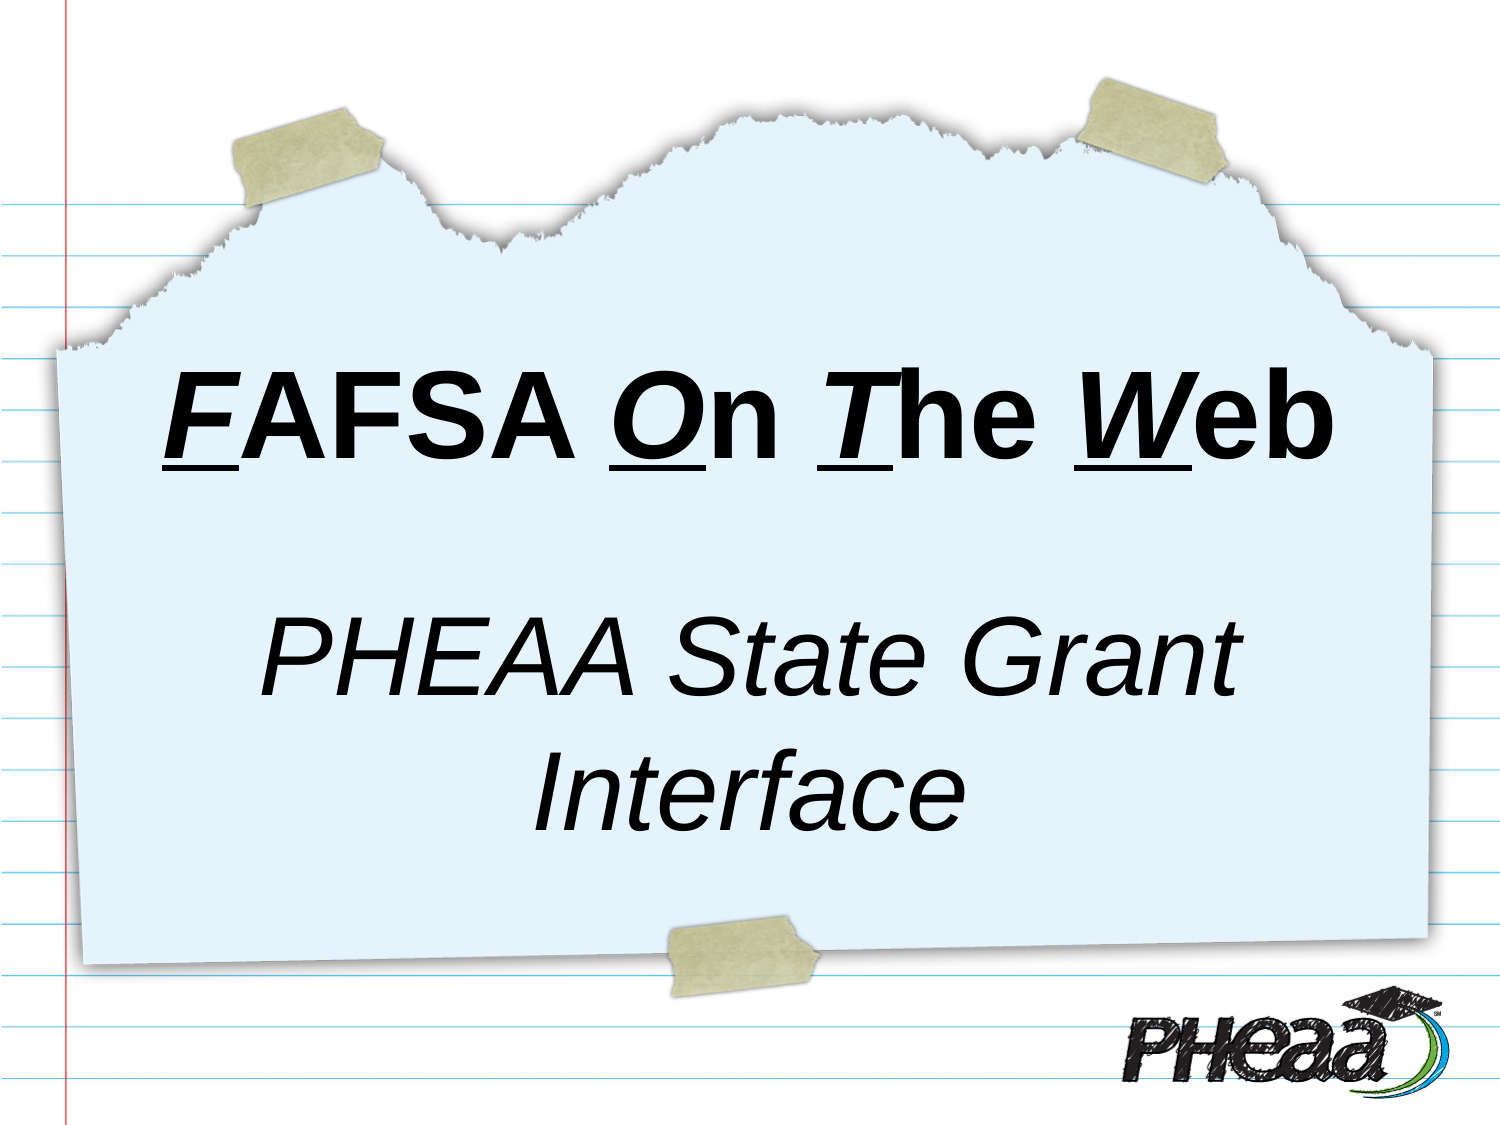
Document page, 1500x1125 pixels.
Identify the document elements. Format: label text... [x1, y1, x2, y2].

picture [0, 0, 1500, 1125]
subtitle PHEAA State Grant Interface [75, 575, 1425, 863]
title FAFSA On The Web [112, 362, 1388, 604]
